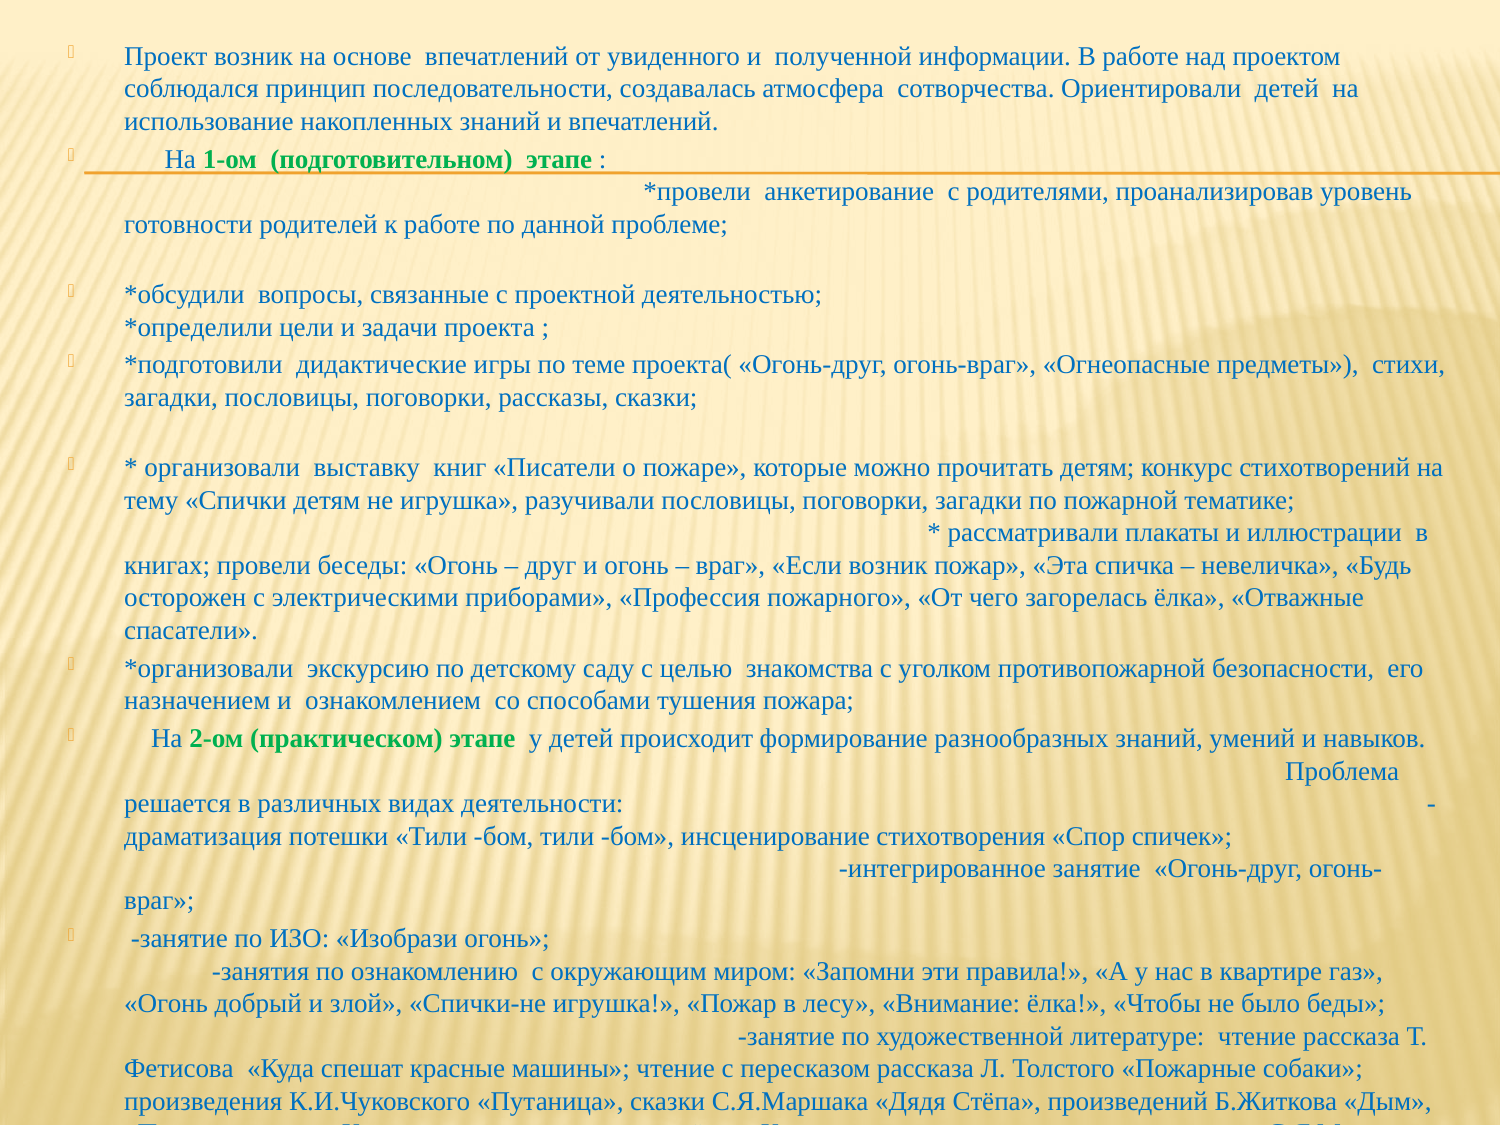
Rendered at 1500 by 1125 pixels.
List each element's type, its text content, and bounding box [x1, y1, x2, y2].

list Проект возник на основе впечатлений от увиденного и полученной информации. В работе над проектом соблюдался принцип последовательности, создавалась атмосфера сотворчества. Ориентировали детей на использование накопленных знаний и впечатлений. На 1-ом (подготовительном) этапе : *провели анкетирование с родителями, проанализировав уровень готовности родителей к работе по данной проблеме; *обсудили вопросы, связанные с проектной деятельностью; *определили цели и задачи проекта ; *подготовили дидактические игры по теме проекта( «Огонь-друг, огонь-враг», «Огнеопасные предметы»), стихи, загадки, пословицы, поговорки, рассказы, сказки; * организовали выставку книг «Писатели о пожаре», которые можно прочитать детям; конкурс стихотворений на тему «Спички детям не игрушка», разучивали пословицы, поговорки, загадки по пожарной тематике; * рассматривали плакаты и иллюстрации в книгах; провели беседы: «Огонь – друг и огонь – враг», «Если возник пожар», «Эта спичка – невеличка», «Будь осторожен с электрическими приборами», «Профессия пожарного», «От чего загорелась ёлка», «Отважные спасатели». *организовали экскурсию по детскому саду с целью знакомства с уголком противопожарной безопасности, его назначением и ознакомлением со способами тушения пожара; На 2-ом (практическом) этапе у детей происходит формирование разнообразных знаний, умений и навыков. Проблема решается в различных видах деятельности: -драматизация потешки «Тили -бом, тили -бом», инсценирование стихотворения «Спор спичек»; -интегрированное занятие «Огонь-друг, огонь-враг»; -занятие по ИЗО: «Изобрази огонь»; -занятия по ознакомлению с окружающим миром: «Запомни эти правила!», «А у нас в квартире газ», «Огонь добрый и злой», «Спички-не игрушка!», «Пожар в лесу», «Внимание: ёлка!», «Чтобы не было беды»; -занятие по художественной литературе: чтение рассказа Т. Фетисова «Куда спешат красные машины»; чтение с пересказом рассказа Л. Толстого «Пожарные собаки»; произведения К.И.Чуковского «Путаница», сказки С.Я.Маршака «Дядя Стёпа», произведений Б.Житкова «Дым», «Пожар», сказок «Как человек подружился с огнём», «Как огонь воду замуж взял», произведения С.Я.Маршака «Пожар»; -сюжетно-ролевые игры: «Больница. Медицинский осмотр пожарных», «Водитель пожарной машины», «Пожар в доме», «Пожарные на учении»; - тренировочная эвакуация детей при пожаре; [53, 30, 1463, 1094]
